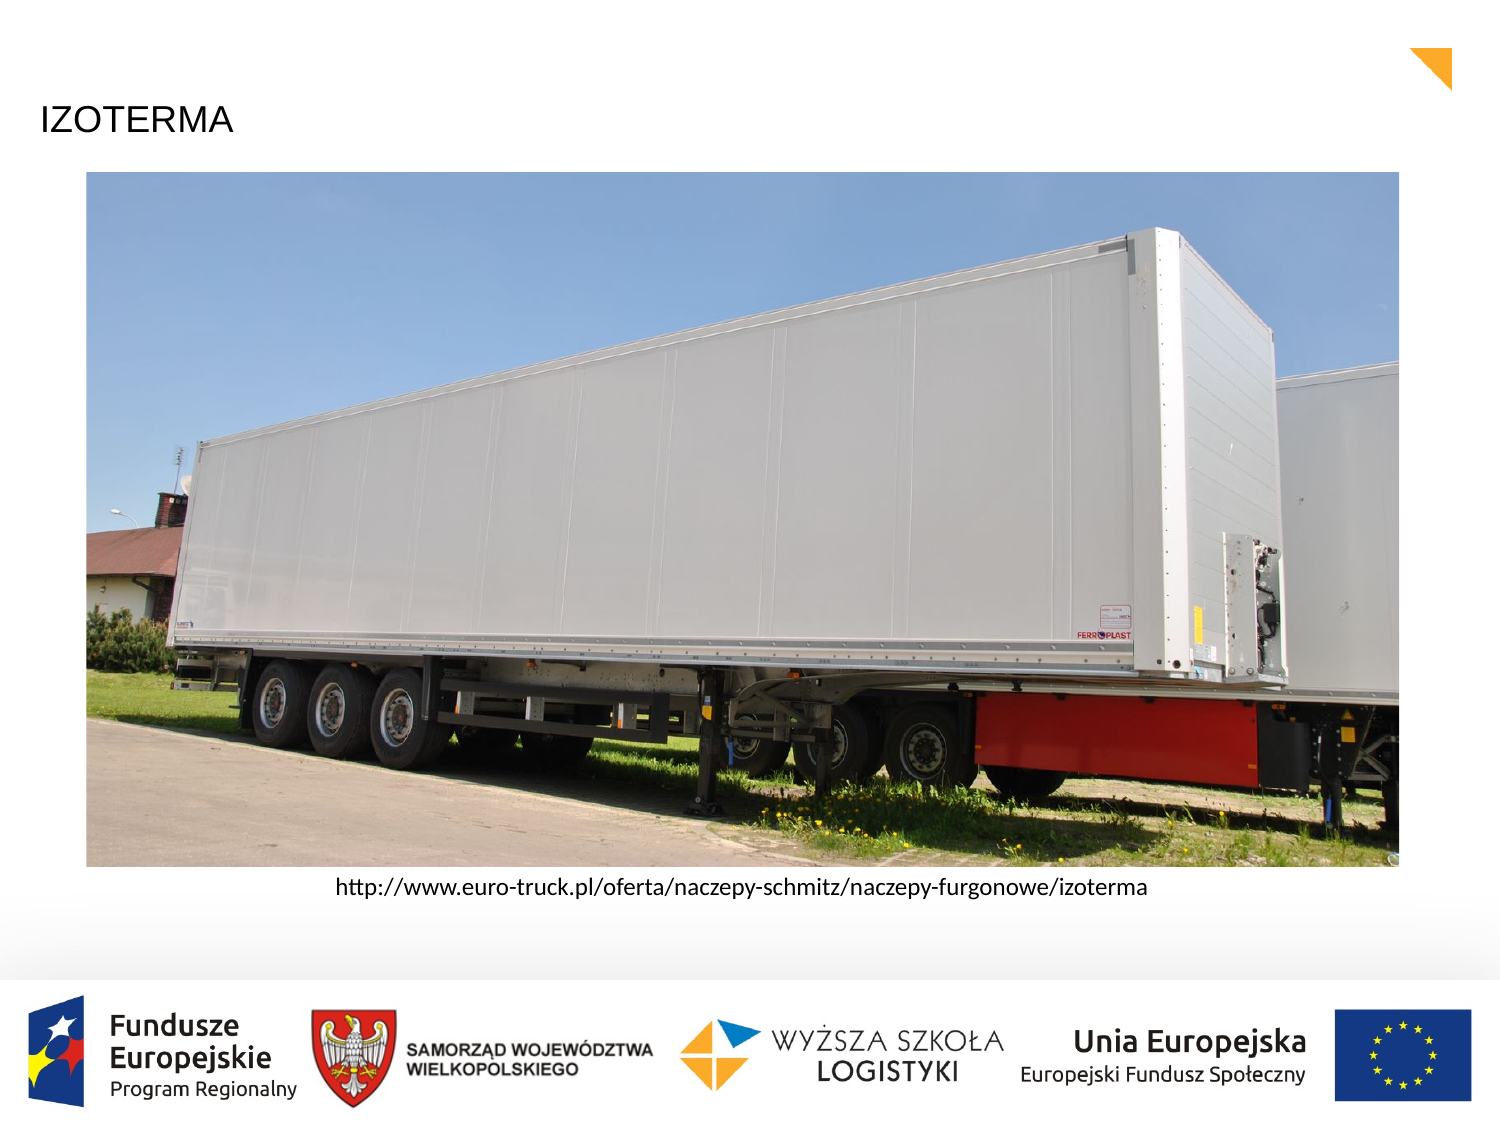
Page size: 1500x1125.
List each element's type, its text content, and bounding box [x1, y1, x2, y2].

text_box http://www.euro-truck.pl/oferta/naczepy-schmitz/naczepy-furgonowe/izoterma [320, 875, 1165, 909]
title Izoterma [24, 87, 1244, 197]
picture [0, 0, 1500, 1125]
